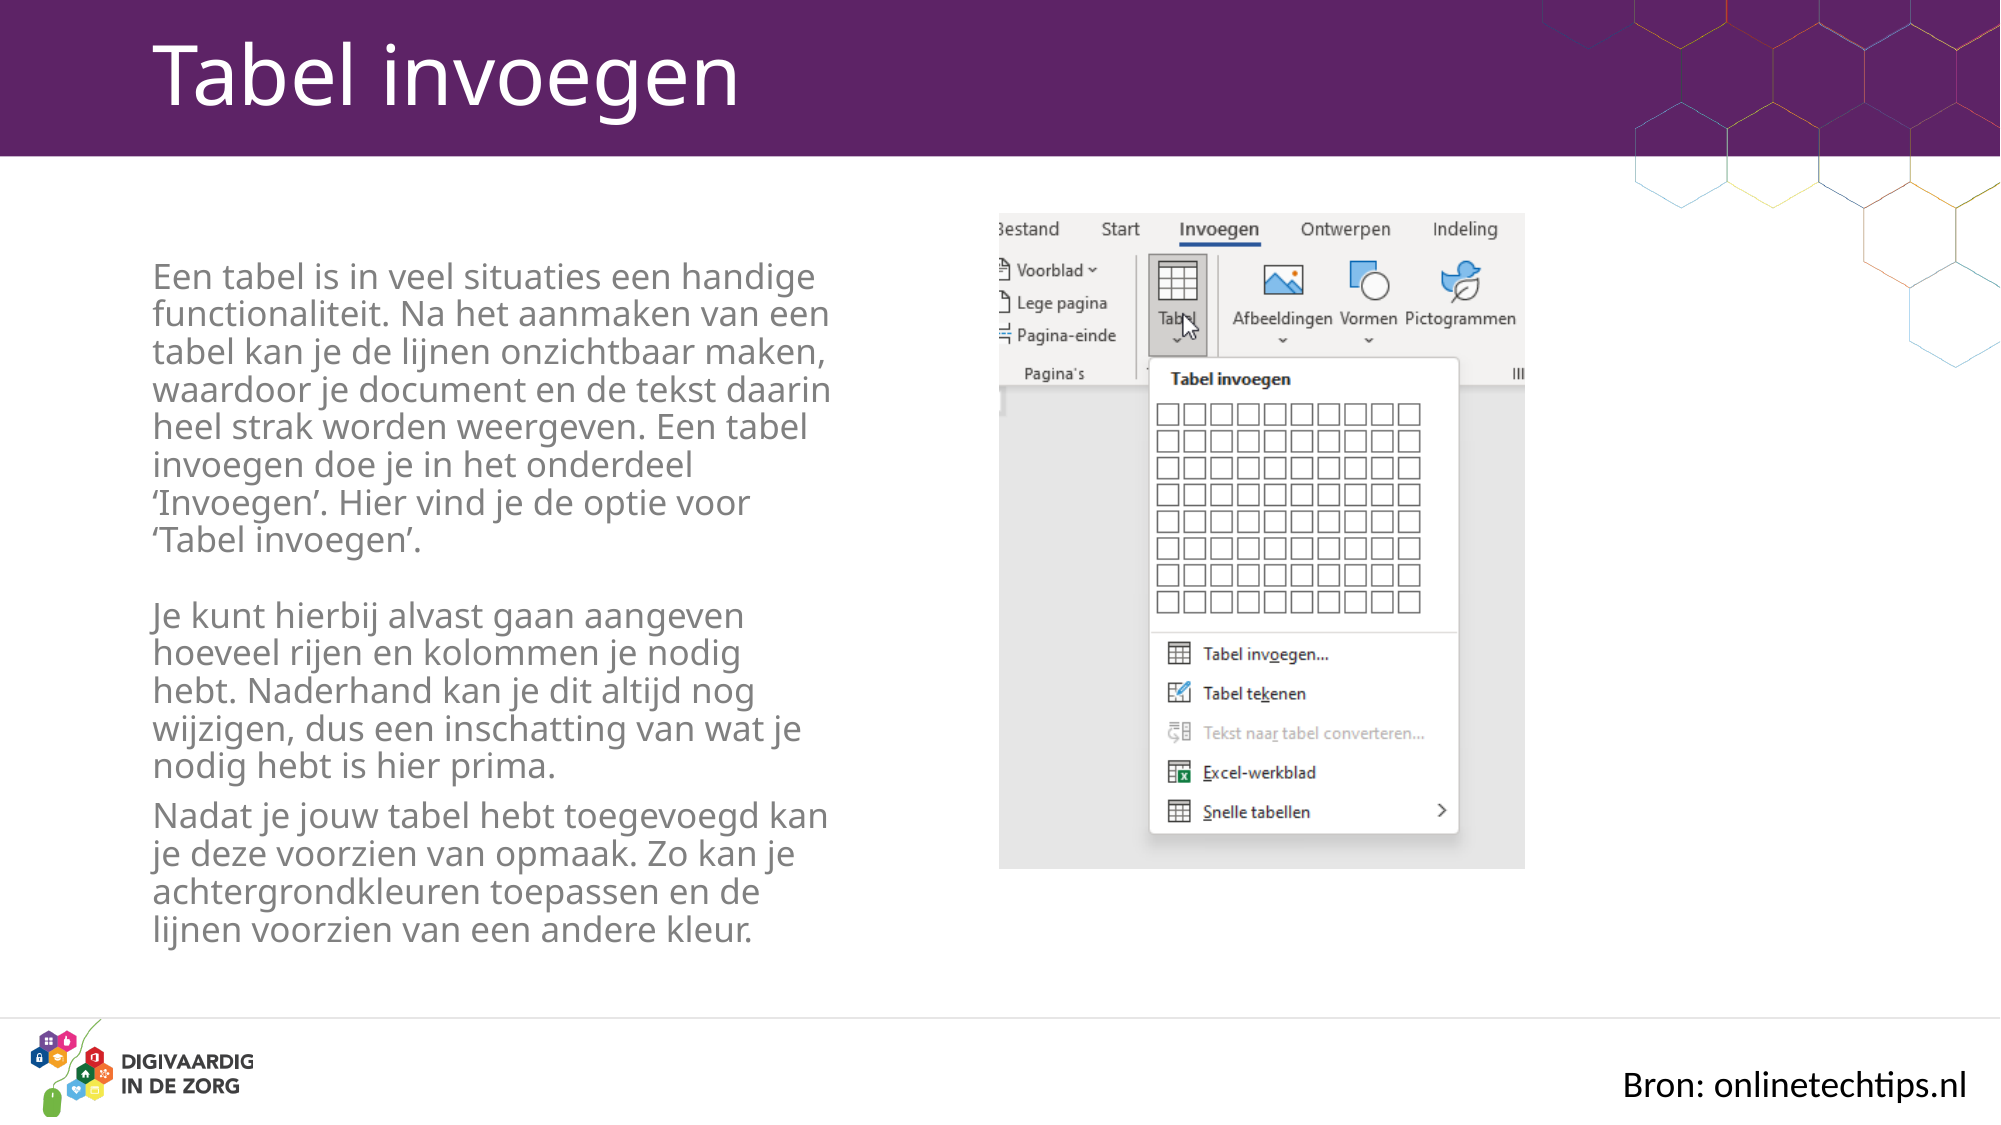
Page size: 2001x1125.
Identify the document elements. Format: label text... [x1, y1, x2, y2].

picture [999, 0, 2001, 869]
list Een tabel is in veel situaties een handige functionaliteit. Na het aanmaken van een tabel kan je de lijnen onzichtbaar maken, waardoor je document en de tekst daarin heel strak worden weergeven. Een tabel invoegen doe je in het onderdeel ‘Invoegen’. Hier vind je de optie voor ‘Tabel invoegen’. Je kunt hierbij alvast gaan aangeven hoeveel rijen en kolommen je nodig hebt. Naderhand kan je dit altijd nog wijzigen, dus een inschatting van wat je nodig hebt is hier prima. Nadat je jouw tabel hebt toegevoegd kan je deze voorzien van opmaak. Zo kan je achtergrondkleuren toepassen en de lijnen voorzien van een andere kleur. [137, 251, 852, 978]
title Tabel invoegen [137, 29, 1863, 127]
text_box Bron: onlinetechtips.nl [1608, 1052, 1983, 1113]
